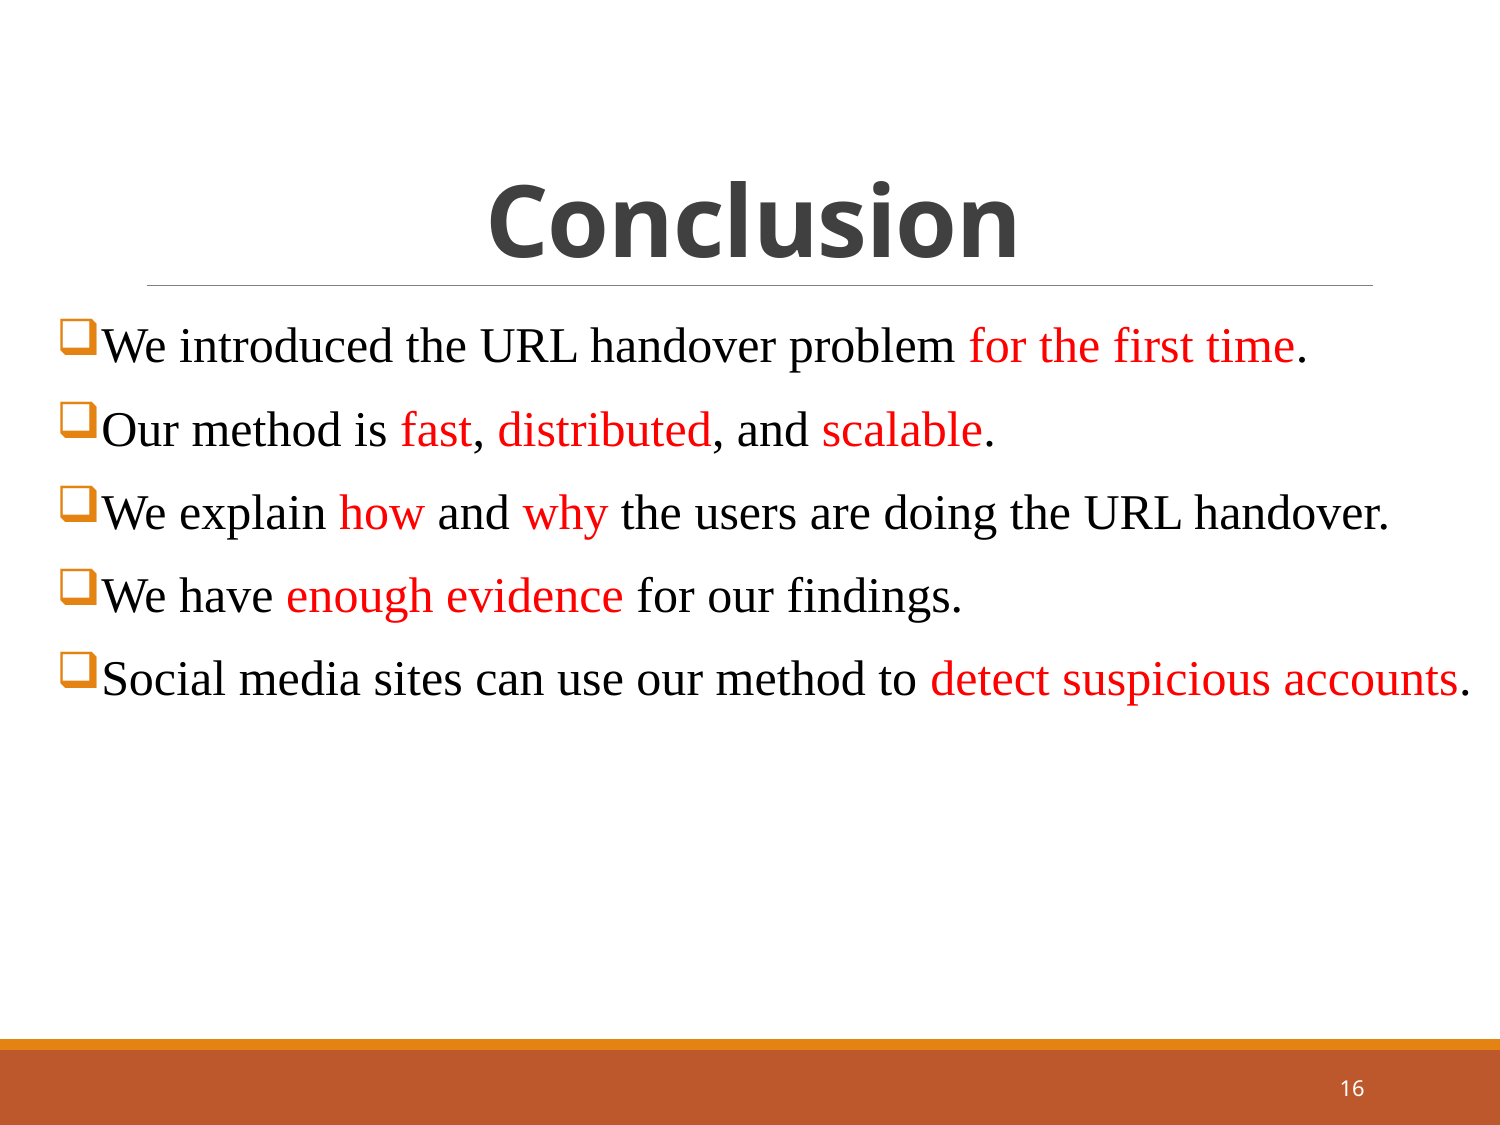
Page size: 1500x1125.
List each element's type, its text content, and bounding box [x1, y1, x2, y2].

title Conclusion [135, 47, 1373, 285]
list We introduced the URL handover problem for the first time. Our method is fast, distributed, and scalable. We explain how and why the users are doing the URL handover. We have enough evidence for our findings. Social media sites can use our method to detect suspicious accounts. [56, 312, 1486, 1033]
slide_number 16 [1218, 1059, 1380, 1120]
